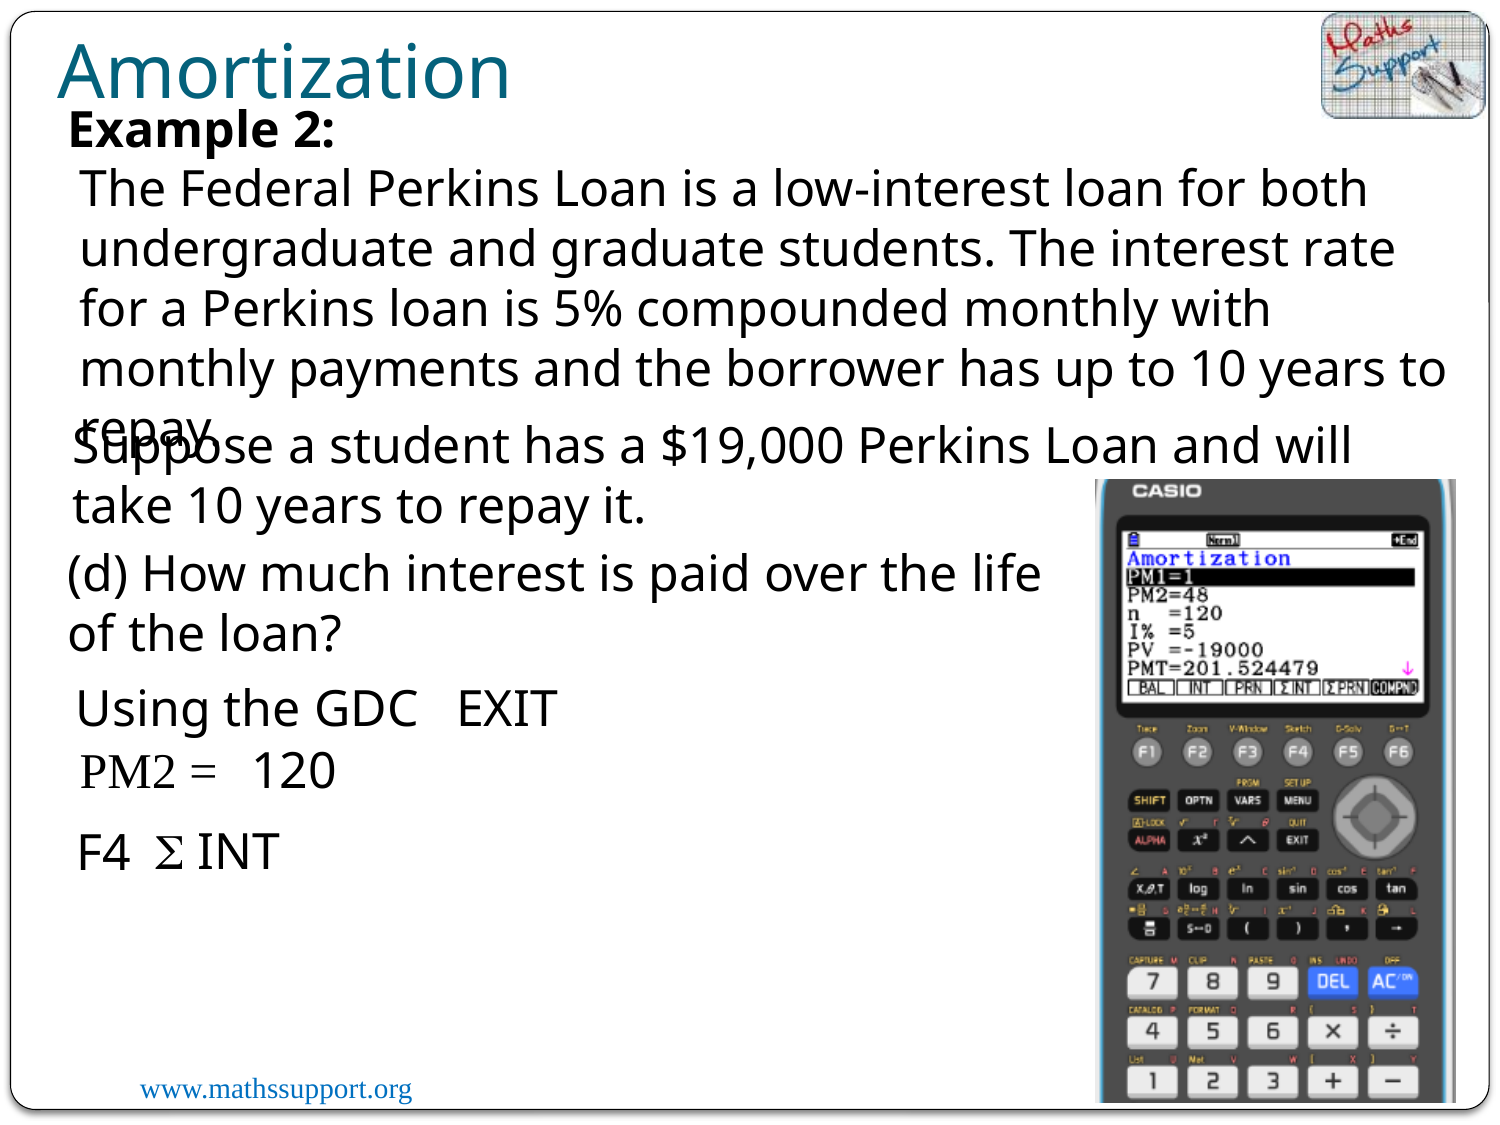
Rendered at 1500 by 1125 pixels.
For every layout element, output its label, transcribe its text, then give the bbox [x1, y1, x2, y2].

picture [1094, 479, 1456, 1103]
text_box Using the GDC [60, 669, 434, 744]
text_box [1324, 16, 1488, 118]
text_box PM2 = [64, 730, 236, 806]
text_box Suppose a student has a $19,000 Perkins Loan and will take 10 years to repay it. [58, 406, 1417, 533]
text_box S INT [140, 811, 434, 887]
text_box Example 2: [53, 89, 391, 165]
text_box Amortization [57, 5, 1408, 114]
text_box The Federal Perkins Loan is a low-interest loan for both undergraduate and graduate students. The interest rate for a Perkins loan is 5% compounded monthly with monthly payments and the borrower has up to 10 years to repay. [64, 148, 1465, 464]
text_box 120 [236, 730, 573, 806]
text_box [130, 1074, 414, 1109]
text_box F4 [61, 812, 187, 888]
picture [1408, 12, 1486, 16]
text_box (d) How much interest is paid over the life of the loan? [52, 533, 1088, 669]
picture [1321, 114, 1486, 119]
text_box EXIT [441, 669, 616, 745]
